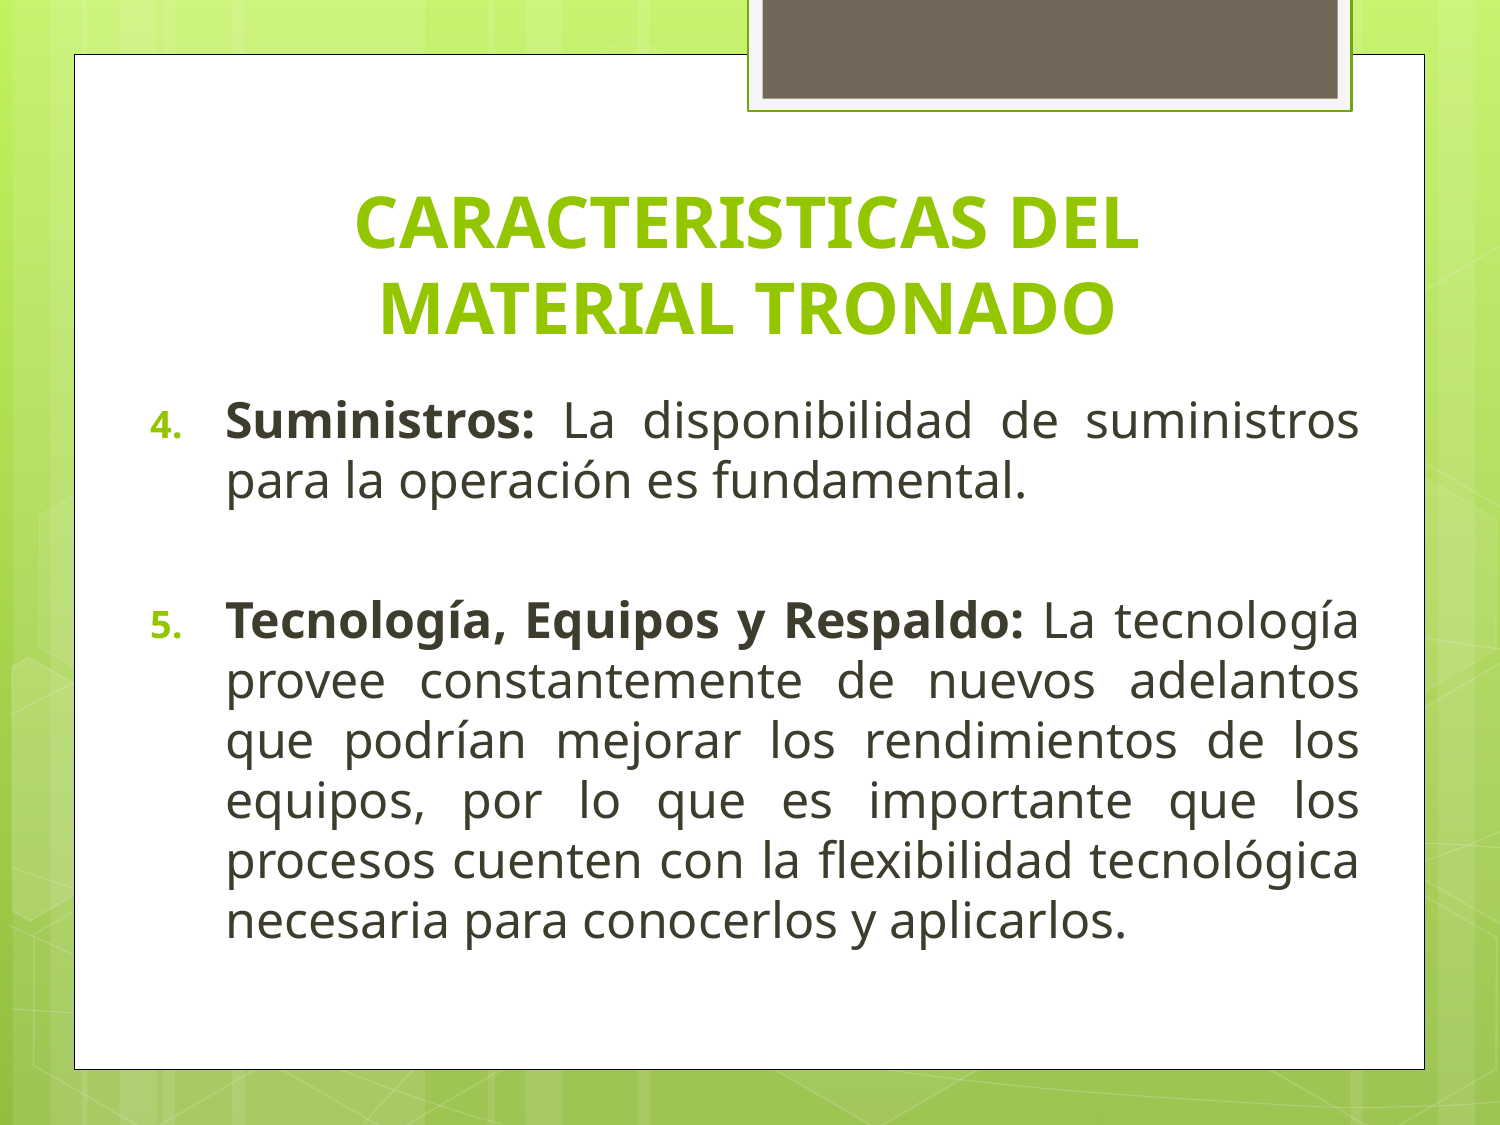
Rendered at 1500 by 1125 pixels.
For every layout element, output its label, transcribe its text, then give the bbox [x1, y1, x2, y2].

title CARACTERISTICAS DEL MATERIAL TRONADO [171, 168, 1324, 357]
list Suministros: La disponibilidad de suministros para la operación es fundamental. Tecnología, Equipos y Respaldo: La tecnología provee constantemente de nuevos adelantos que podrían mejorar los rendimientos de los equipos, por lo que es importante que los procesos cuenten con la flexibilidad tecnológica necesaria para conocerlos y aplicarlos. [123, 381, 1376, 1012]
